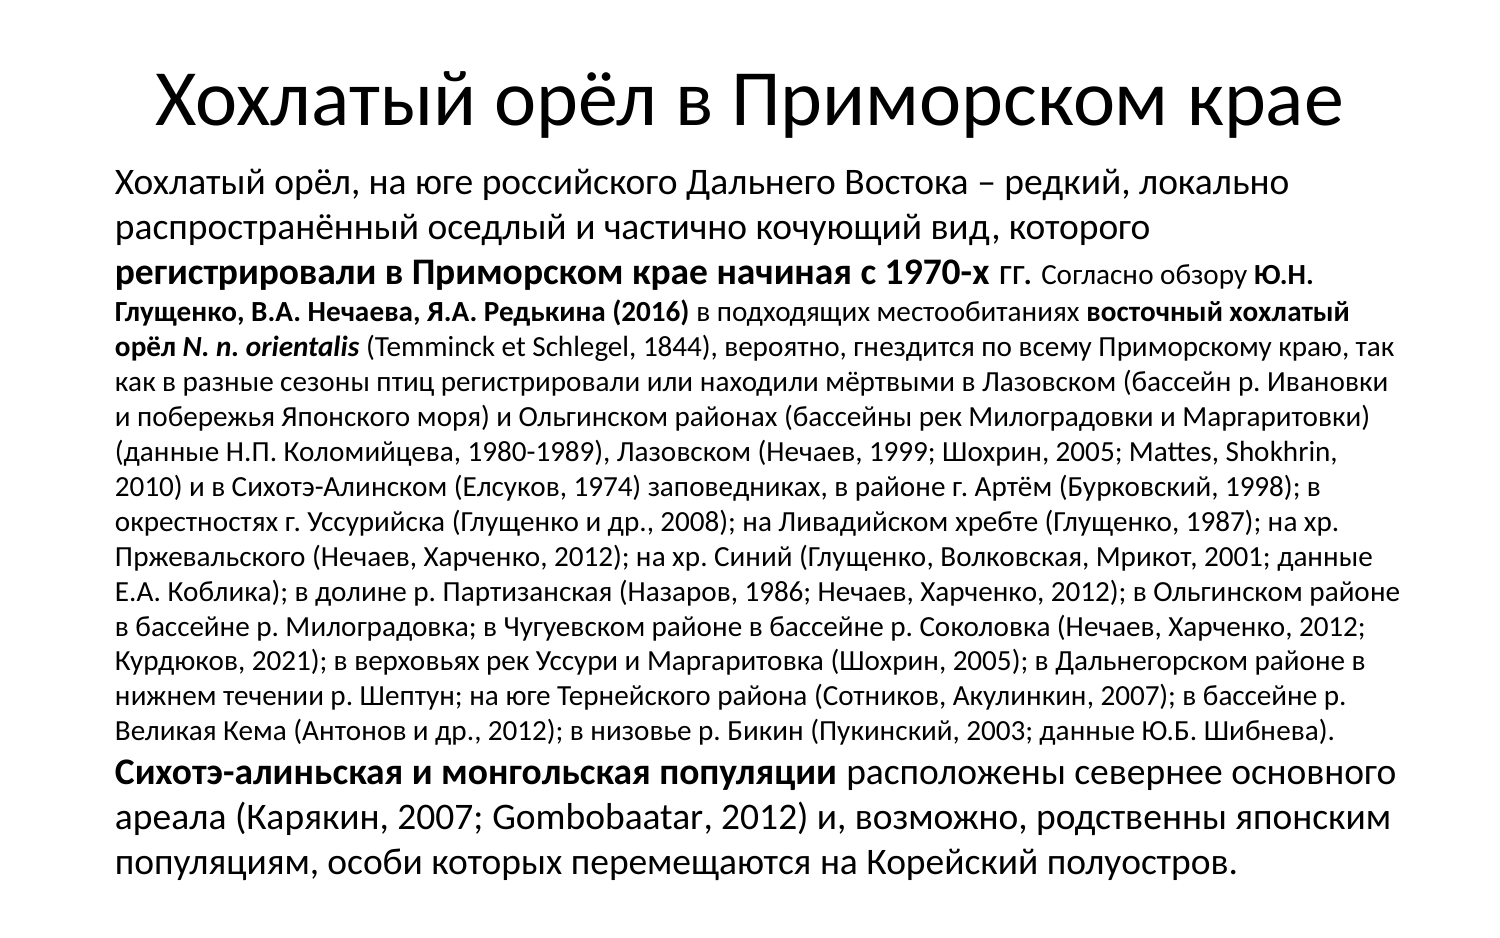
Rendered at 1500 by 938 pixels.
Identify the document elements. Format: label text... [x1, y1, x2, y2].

text_box Хохлатый орёл, на юге российского Дальнего Востока – редкий, локально распространённый оседлый и частично кочующий вид, которого регистрировали в Приморском крае начиная с 1970-х гг. Согласно обзору Ю.Н. Глущенко, В.А. Нечаева, Я.А. Редькина (2016) в подходящих местообитаниях восточный хохлатый орёл N. n. orientalis (Temminck et Schlegel, 1844), вероятно, гнездится по всему Приморскому краю, так как в разные сезоны птиц регистрировали или находили мёртвыми в Лазовском (бассейн р. Ивановки и побережья Японского моря) и Ольгинском районах (бассейны рек Милоградовки и Маргаритовки) (данные Н.П. Коломийцева, 1980-1989), Лазовском (Нечаев, 1999; Шохрин, 2005; Mattes, Shokhrin, 2010) и в Сихотэ-Алинском (Елсуков, 1974) заповедниках, в районе г. Артём (Бурковский, 1998); в окрестностях г. Уссурийска (Глущенко и др., 2008); на Ливадийском хребте (Глущенко, 1987); на хр. Пржевальского (Нечаев, Харченко, 2012); на хр. Синий (Глущенко, Волковская, Мрикот, 2001; данные Е.А. Коблика); в долине р. Партизанская (Назаров, 1986; Нечаев, Харченко, 2012); в Ольгинском районе в бассейне р. Милоградовка; в Чугуевском районе в бассейне р. Соколовка (Нечаев, Харченко, 2012; Курдюков, 2021); в верховьях рек Уссури и Маргаритовка (Шохрин, 2005); в Дальнегорском районе в нижнем течении р. Шептун; на юге Тернейского района (Сотников, Акулинкин, 2007); в бассейне р. Великая Кема (Антонов и др., 2012); в низовье р. Бикин (Пукинский, 2003; данные Ю.Б. Шибнева). Сихотэ-алиньская и монгольская популяции расположены севернее основного ареала (Карякин, 2007; Gombobaatar, 2012) и, возможно, родственны японским популяциям, особи которых перемещаются на Корейский полуостров. [100, 149, 1424, 889]
title Хохлатый орёл в Приморском крае [75, 37, 1425, 150]
